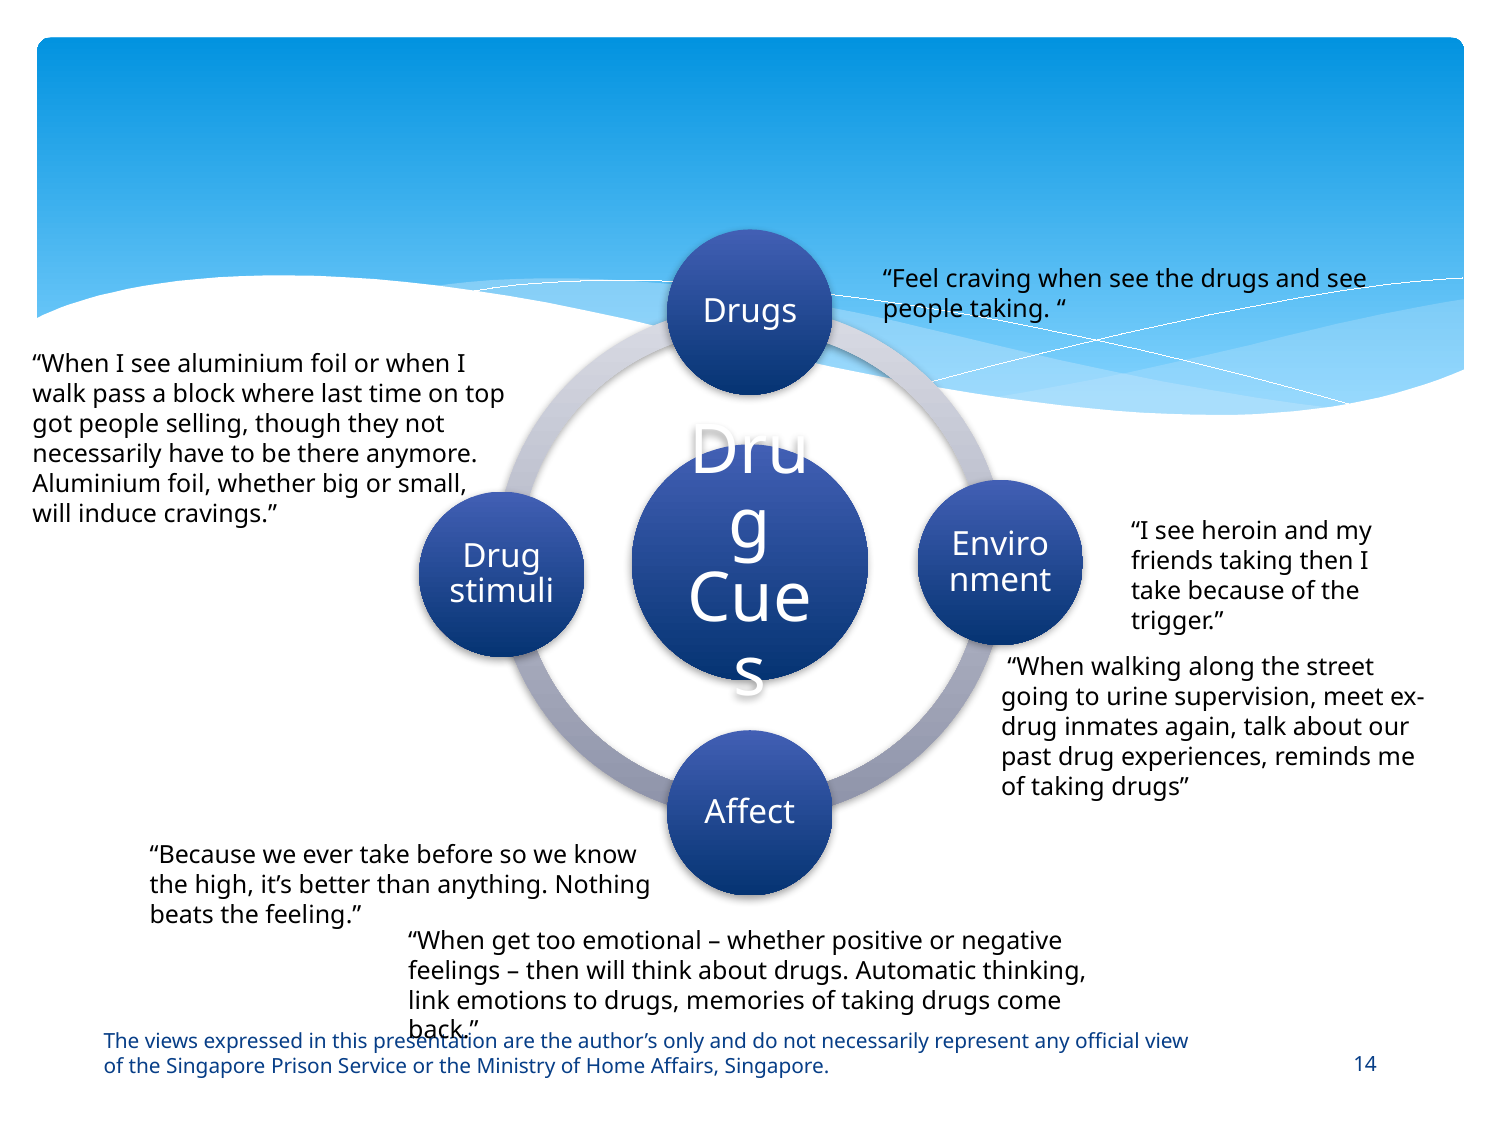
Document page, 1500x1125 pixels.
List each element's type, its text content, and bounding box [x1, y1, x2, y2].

text_box “Because we ever take before so we know the high, it’s better than anything. Nothing beats the feeling.” [134, 831, 679, 936]
text_box “When get too emotional – whether positive or negative feelings – then will think about drugs. Automatic thinking, link emotions to drugs, memories of taking drugs come back.” [393, 916, 1144, 1052]
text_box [249, 228, 1251, 897]
text_box “When I see aluminium foil or when I walk pass a block where last time on top got people selling, though they not necessarily have to be there anymore. Aluminium foil, whether big or small, will induce cravings.” [17, 340, 243, 535]
slide_number 14 [1269, 1035, 1461, 1095]
footer The views expressed in this presentation are the author’s only and do not necessarily represent any official view of the Singapore Prison Service or the Ministry of Home Affairs, Singapore. [88, 1035, 1223, 1095]
text_box “I see heroin and my friends taking then I take because of the trigger.” [1256, 506, 1436, 642]
text_box “Feel craving when see the drugs and see people taking. “ [1256, 255, 1412, 330]
text_box “When walking along the street going to urine supervision, meet ex-drug inmates again, talk about our past drug experiences, reminds me of taking drugs” [1256, 643, 1456, 808]
